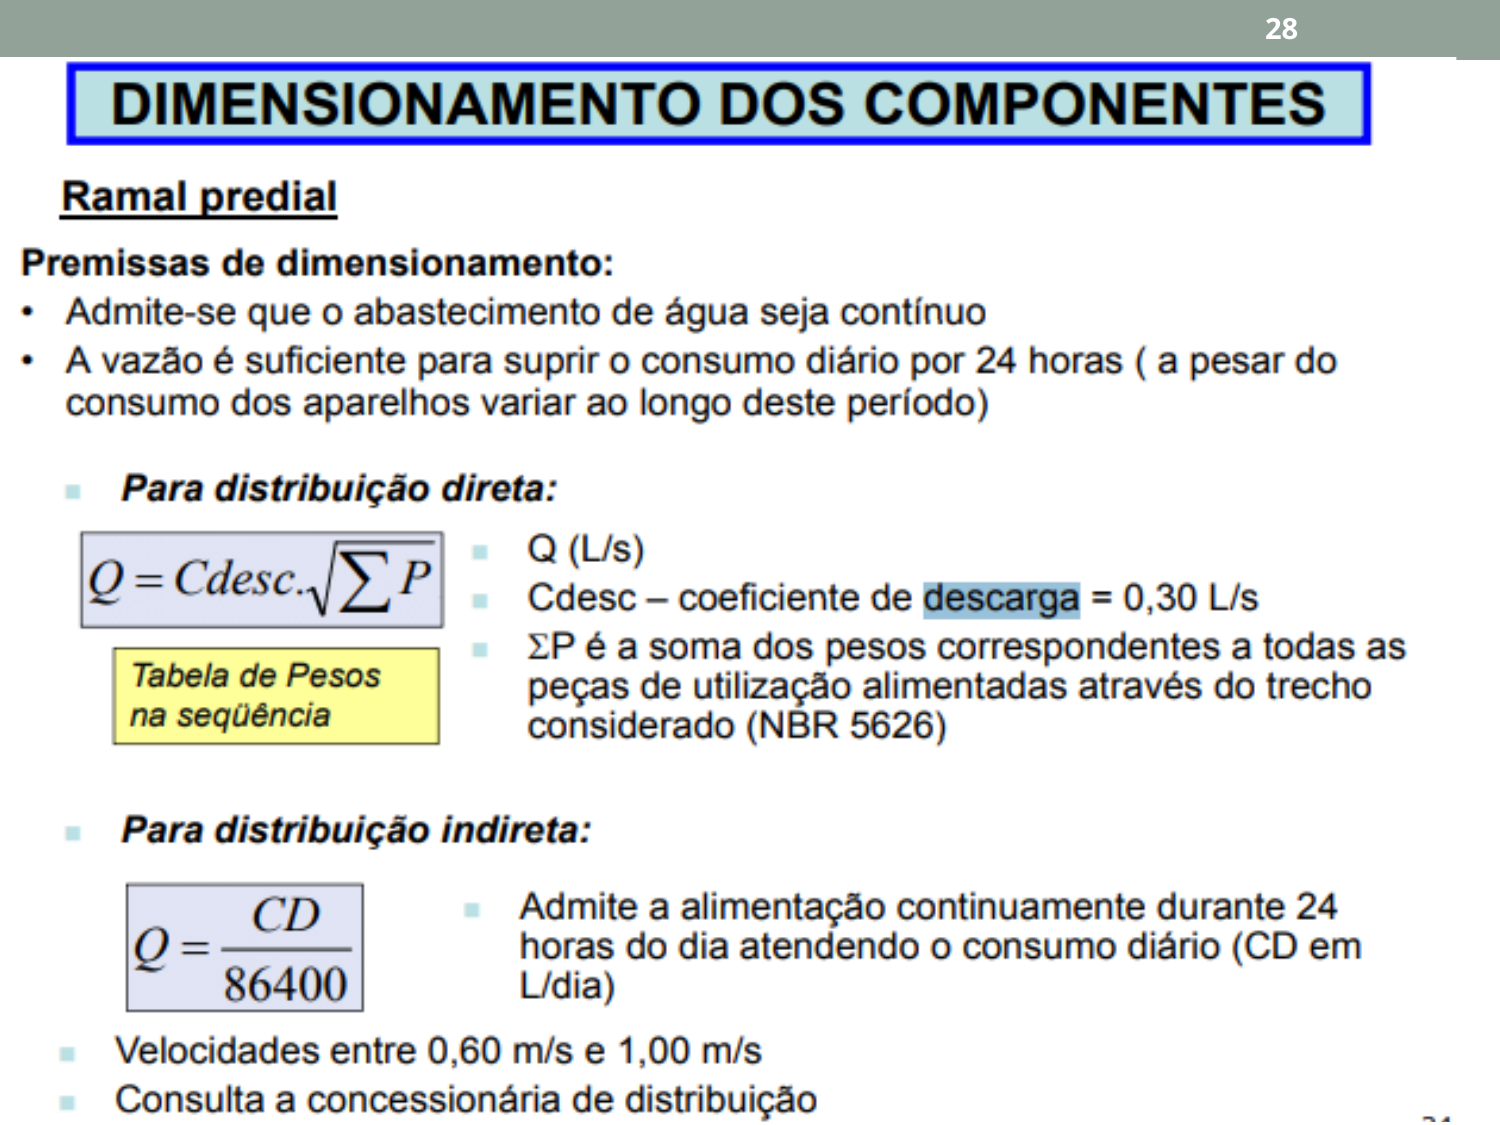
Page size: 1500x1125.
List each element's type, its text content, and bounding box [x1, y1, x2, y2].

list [0, 56, 1457, 1123]
slide_number 28 [1250, 3, 1425, 54]
